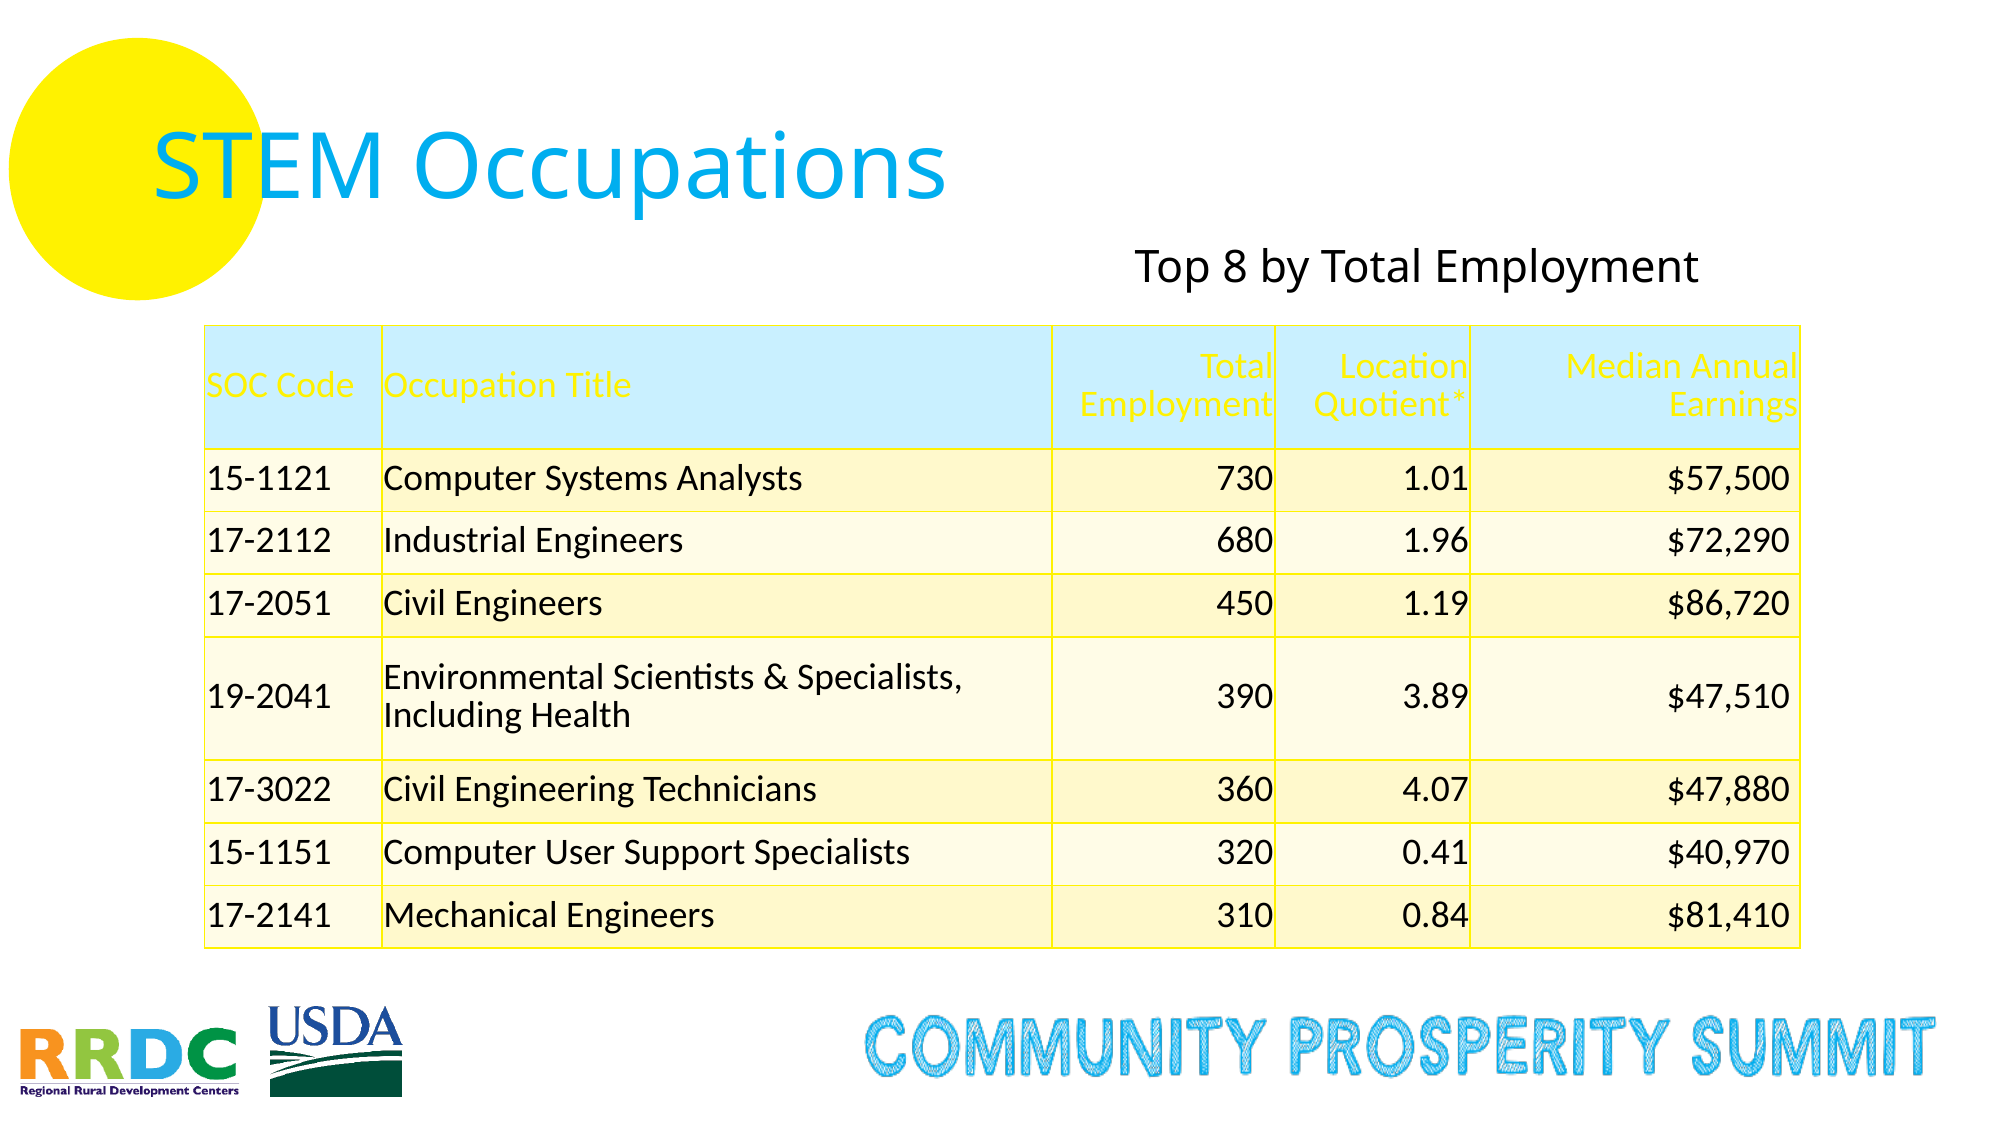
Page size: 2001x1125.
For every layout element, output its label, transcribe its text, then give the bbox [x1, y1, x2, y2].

picture [14, 1023, 242, 1097]
table_cell 310 [1053, 886, 1274, 947]
table_cell 17-2141 [205, 886, 381, 947]
table_header SOC Code [205, 326, 381, 448]
table_cell 360 [1053, 761, 1274, 822]
table_cell 19-2041 [205, 638, 381, 759]
table_cell 390 [1053, 638, 1274, 759]
table_header Location Quotient* [1276, 326, 1469, 448]
table_cell 450 [1053, 575, 1274, 636]
table_cell 15-1121 [205, 450, 381, 511]
table_cell 17-2051 [205, 575, 381, 636]
table_cell 730 [1053, 450, 1274, 511]
table_cell 17-2112 [205, 512, 381, 573]
table_cell $47,510 [1471, 638, 1799, 759]
table_cell 15-1151 [205, 824, 381, 885]
table_cell Civil Engineering Technicians [383, 761, 1051, 822]
title STEM Occupations [137, 59, 1863, 278]
table_cell 4.07 [1276, 761, 1469, 822]
table_cell 1.96 [1276, 512, 1469, 573]
table_cell 0.84 [1276, 886, 1469, 947]
table_cell $40,970 [1471, 824, 1799, 885]
table_cell 3.89 [1276, 638, 1469, 759]
table_cell $57,500 [1471, 450, 1799, 511]
table_cell 1.01 [1276, 450, 1469, 511]
list Top 8 by Total Employment [1119, 231, 2000, 302]
table_header Occupation Title [383, 326, 1051, 448]
table_header Total Employment [1053, 326, 1274, 448]
table_cell Mechanical Engineers [383, 886, 1051, 947]
table_header Median Annual Earnings [1471, 326, 1799, 448]
table_cell $86,720 [1471, 575, 1799, 636]
picture [862, 989, 1938, 1097]
table_cell 1.19 [1276, 575, 1469, 636]
picture [268, 1005, 403, 1097]
table_cell Environmental Scientists & Specialists, Including Health [383, 638, 1051, 759]
table_cell $81,410 [1471, 886, 1799, 947]
table_cell Civil Engineers [383, 575, 1051, 636]
table_cell 0.41 [1276, 824, 1469, 885]
table_cell Computer Systems Analysts [383, 450, 1051, 511]
table_cell 17-3022 [205, 761, 381, 822]
table_cell Industrial Engineers [383, 512, 1051, 573]
table_cell $47,880 [1471, 761, 1799, 822]
table_cell 680 [1053, 512, 1274, 573]
table_cell 320 [1053, 824, 1274, 885]
table_cell Computer User Support Specialists [383, 824, 1051, 885]
table_cell $72,290 [1471, 512, 1799, 573]
